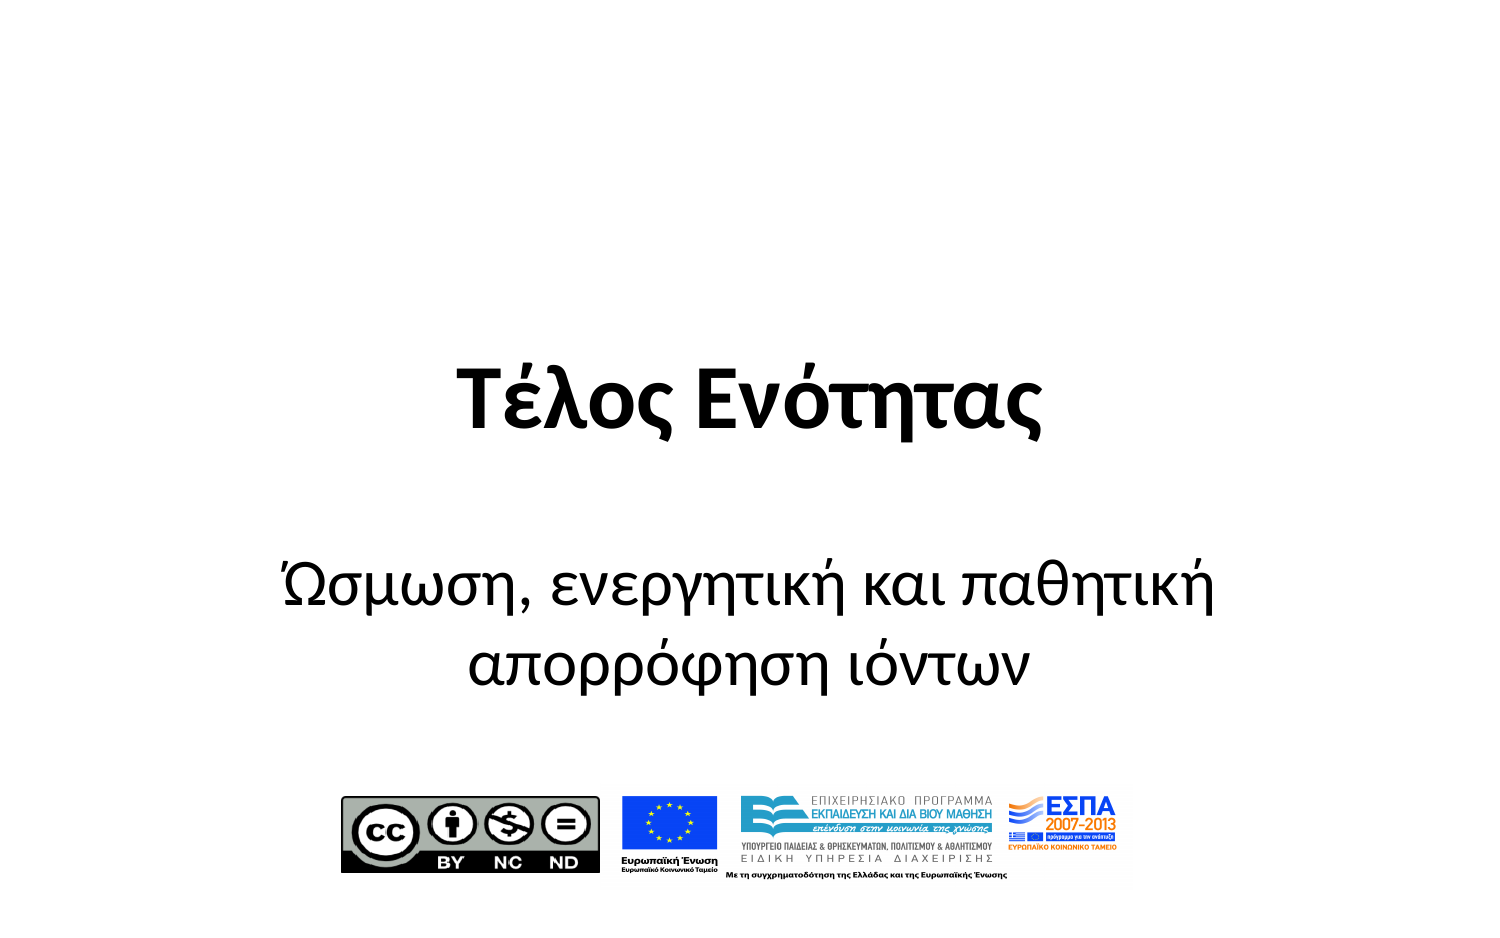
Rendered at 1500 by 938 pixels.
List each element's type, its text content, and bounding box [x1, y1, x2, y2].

title Τέλος Ενότητας [112, 291, 1388, 493]
picture [341, 783, 1133, 890]
subtitle Ώσμωση, ενεργητική και παθητική απορρόφηση ιόντων [112, 531, 1388, 771]
